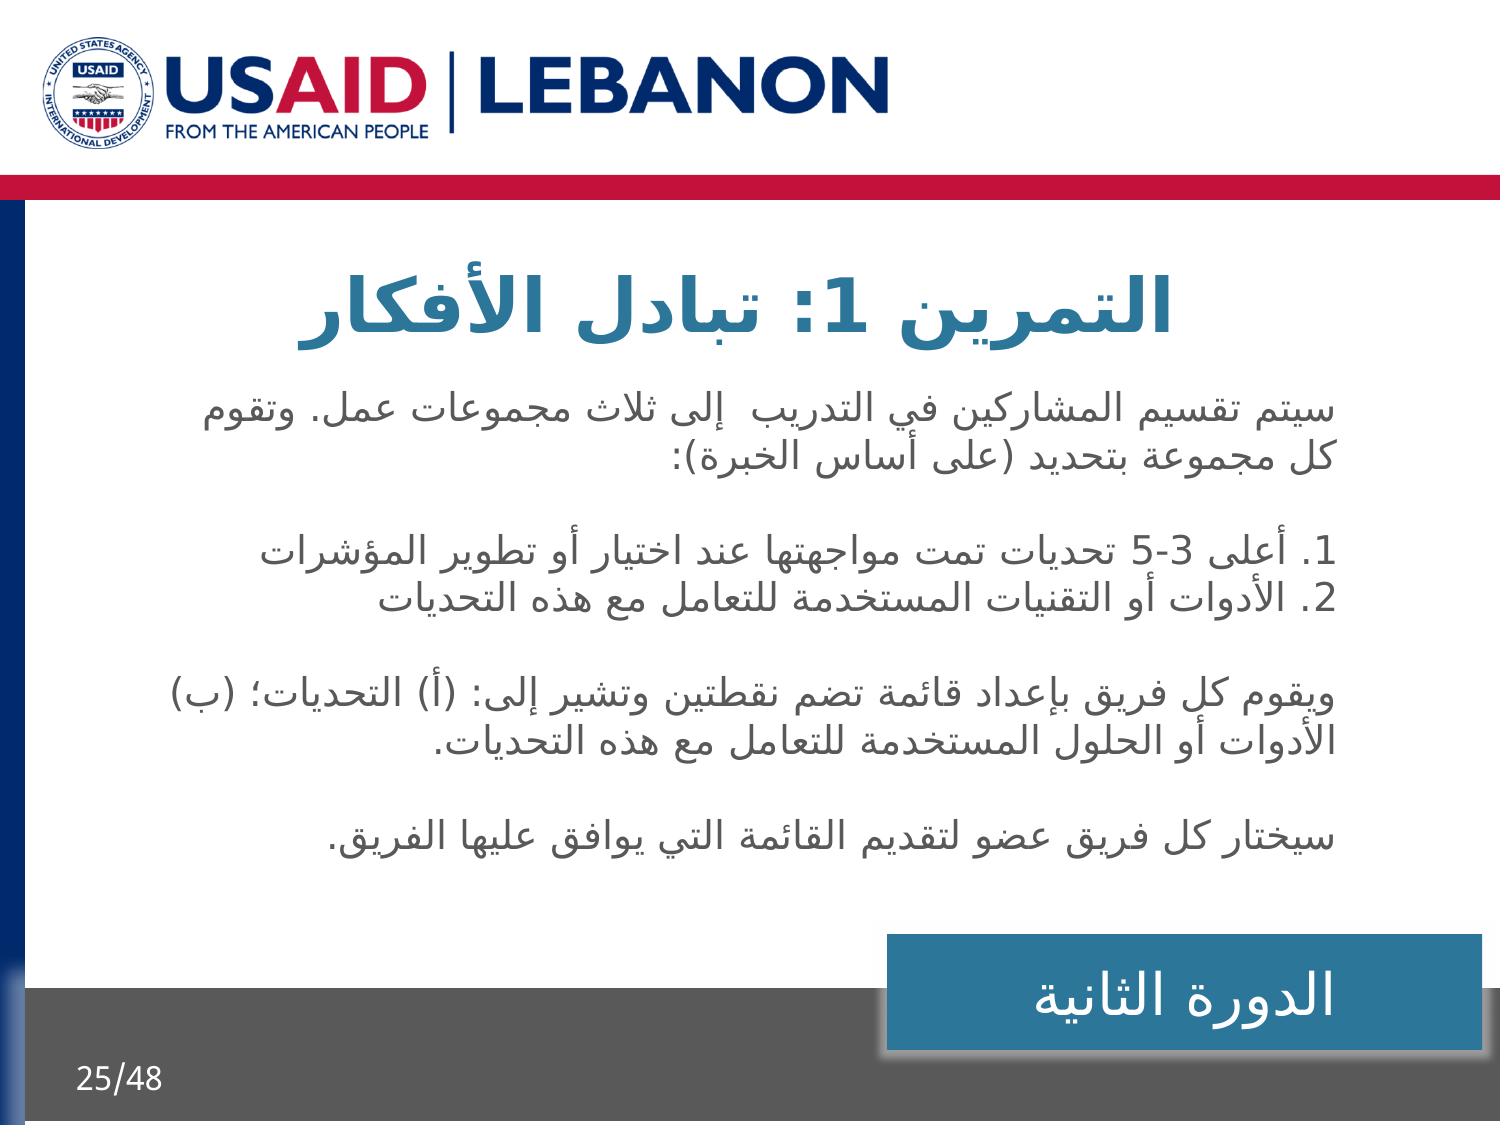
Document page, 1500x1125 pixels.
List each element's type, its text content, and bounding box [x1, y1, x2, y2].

picture [42, 37, 888, 149]
text_box التمرين 1: تبادل الأفكار [137, 249, 1190, 355]
text_box 25/48 [24, 1049, 214, 1106]
text_box الدورة الثانية [885, 932, 1484, 1052]
text_box سيتم تقسيم المشاركين في التدريب إلى ثلاث مجموعات عمل. وتقوم كل مجموعة بتحديد (على أساس الخبرة): 1. أعلى 3-5 تحديات تمت مواجهتها عند اختيار أو تطوير المؤشرات 2. الأدوات أو التقنيات المستخدمة للتعامل مع هذه التحديات ويقوم كل فريق بإعداد قائمة تضم نقطتين وتشير إلى: (أ) التحديات؛ (ب) الأدوات أو الحلول المستخدمة للتعامل مع هذه التحديات. سيختار كل فريق عضو لتقديم القائمة التي يوافق عليها الفريق. [137, 374, 1363, 865]
text_box [1484, 947, 1488, 1048]
text_box [882, 986, 1489, 1057]
table_header التعريف [874, 986, 1498, 1065]
text_box [23, 986, 1500, 1123]
table_cell DATA COLLECTION METHODOLOGY [879, 986, 1492, 1060]
